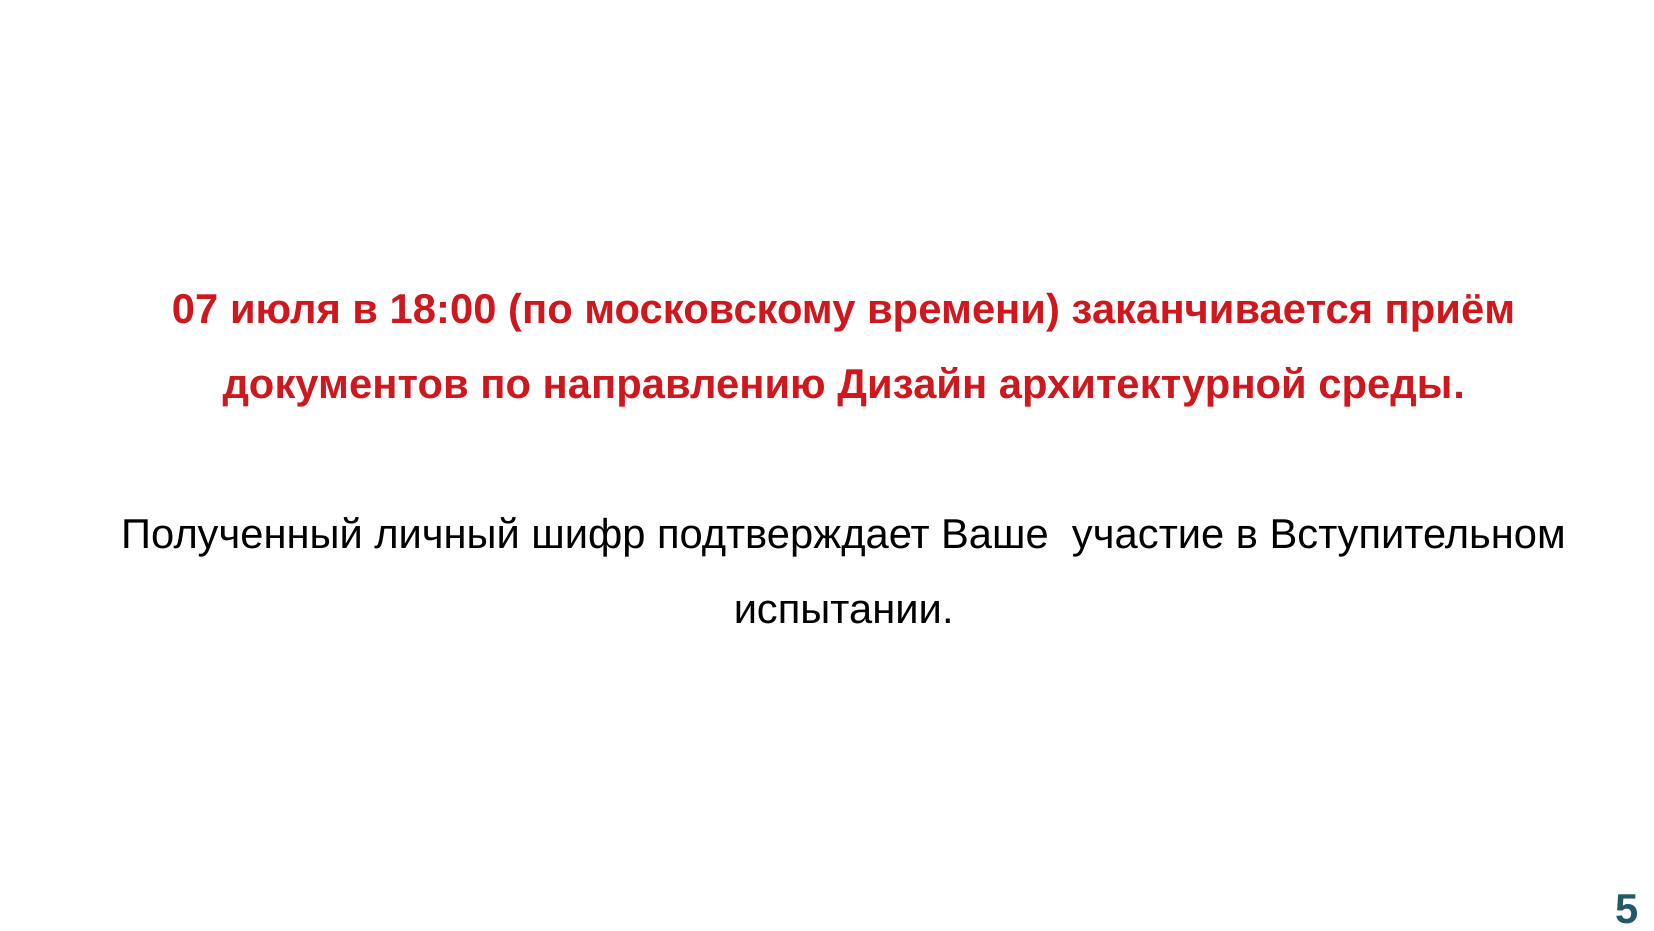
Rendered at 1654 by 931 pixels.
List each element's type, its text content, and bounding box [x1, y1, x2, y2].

text_box 5 [1600, 874, 1654, 931]
text_box 07 июля в 18:00 (по московскому времени) заканчивается приём документов по направлению Дизайн архитектурной среды. Полученный личный шифр подтверждает Ваше участие в Вступительном испытании. [117, 256, 1570, 707]
